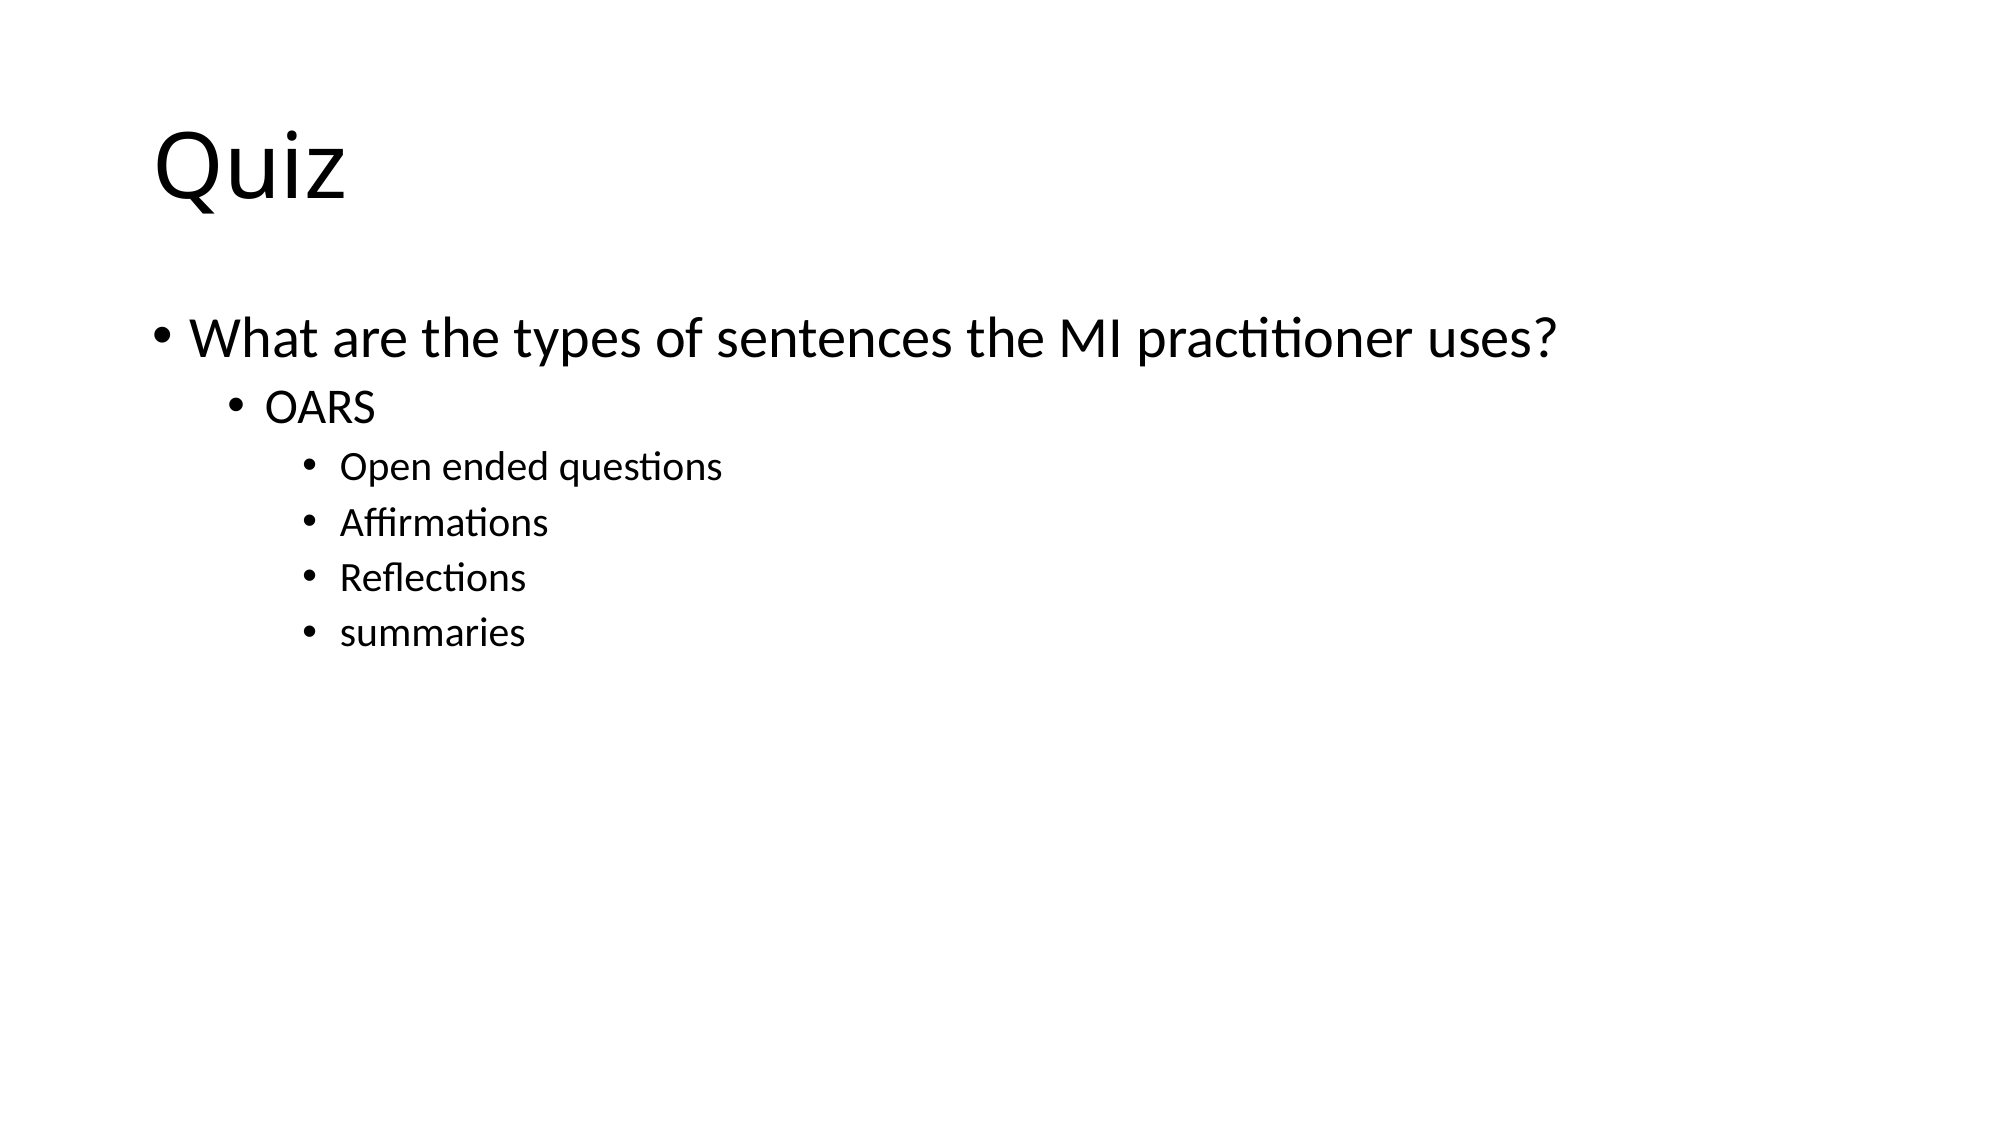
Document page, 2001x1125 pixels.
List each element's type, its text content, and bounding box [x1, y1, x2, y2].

list What are the types of sentences the MI practitioner uses? OARS Open ended questions Affirmations Reflections summaries [137, 299, 1863, 1014]
title Quiz [137, 59, 1863, 278]
